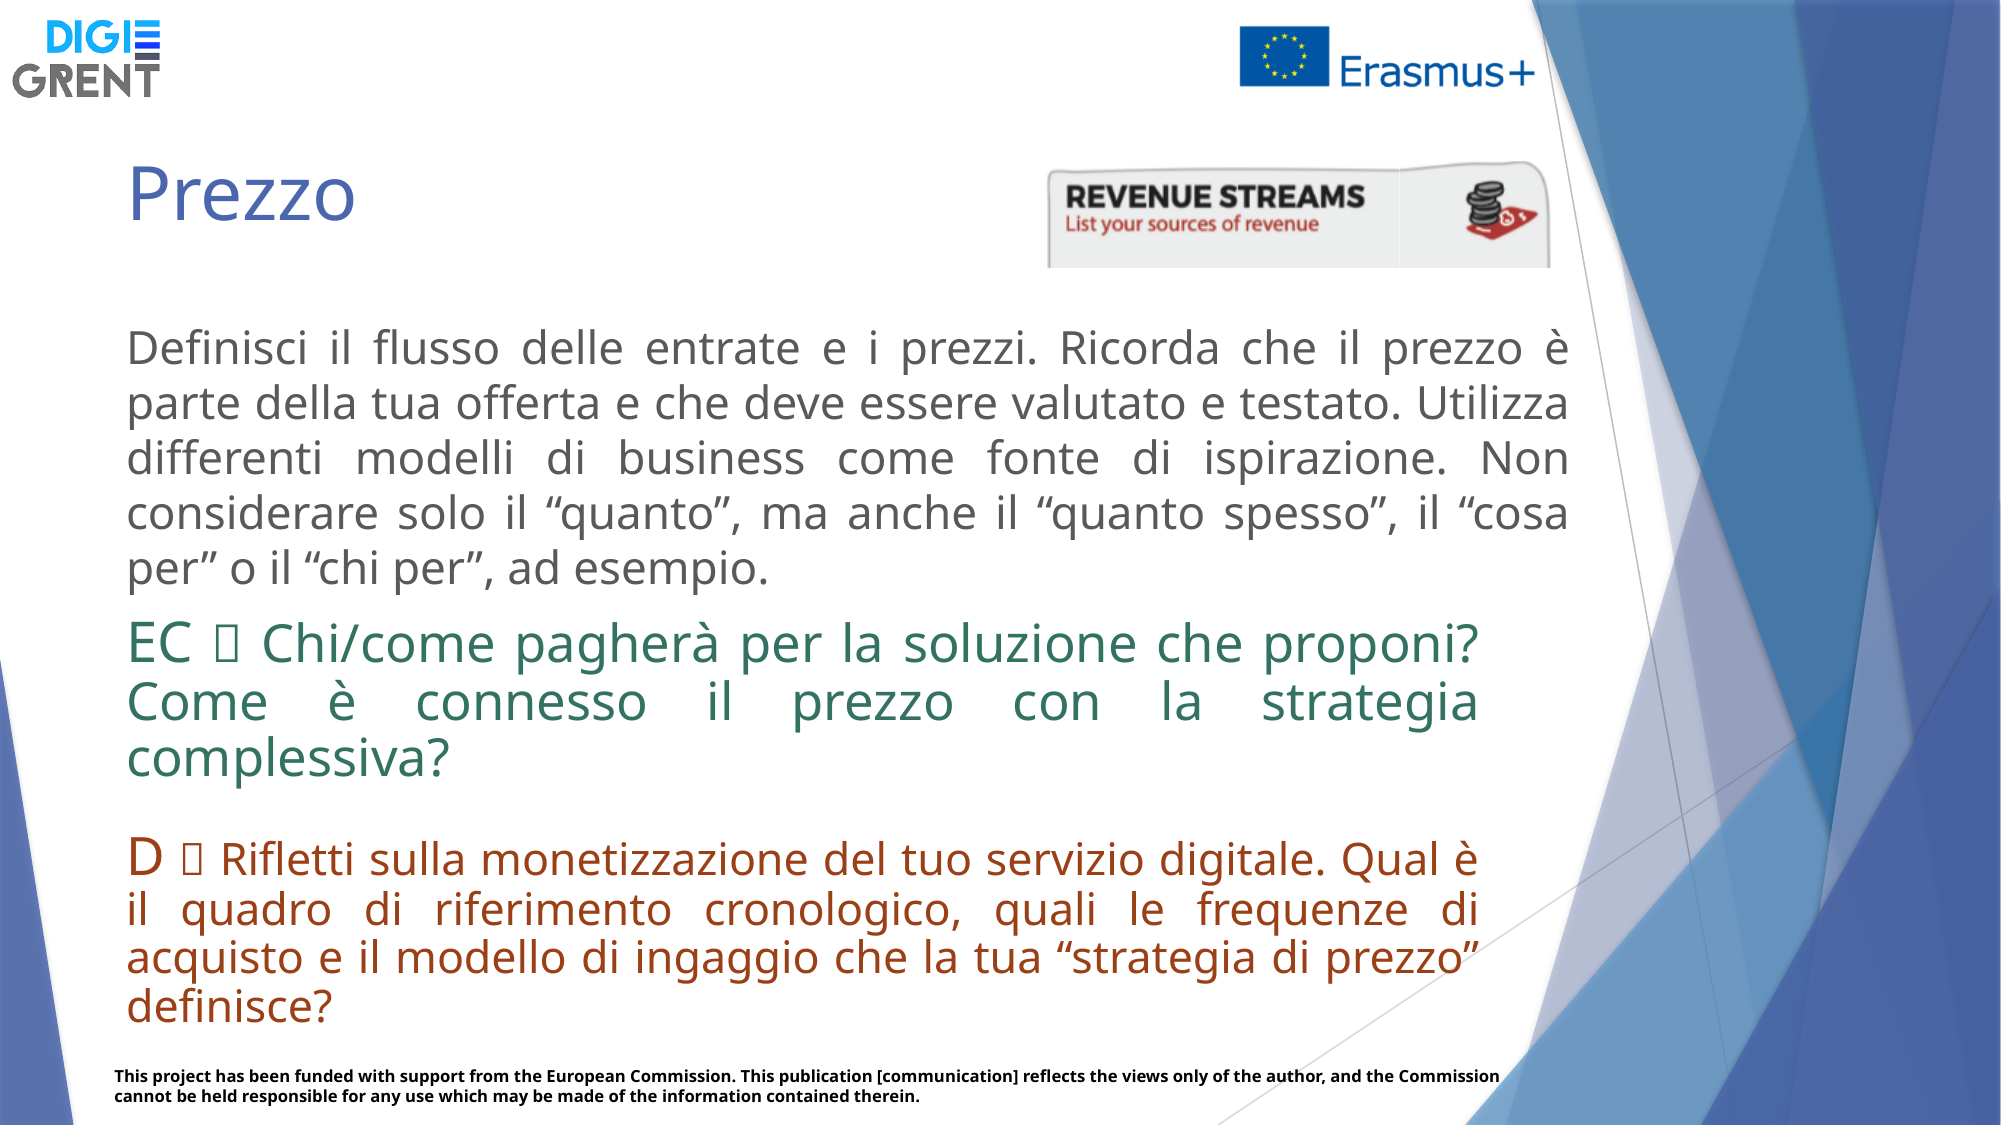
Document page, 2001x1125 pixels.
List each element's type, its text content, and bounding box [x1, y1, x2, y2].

text_box D  Rifletti sulla monetizzazione del tuo servizio digitale. Qual è il quadro di riferimento cronologico, quali le frequenze di acquisto e il modello di ingaggio che la tua “strategia di prezzo” definisce? [111, 916, 1496, 1040]
picture [1236, 24, 1537, 91]
picture [9, 15, 169, 100]
text_box Prezzo [111, 137, 1522, 311]
text_box Definisci il flusso delle entrate e i prezzi. Ricorda che il prezzo è parte della tua offerta e che deve essere valutato e testato. Utilizza differenti modelli di business come fonte di ispirazione. Non considerare solo il “quanto”, ma anche il “quanto spesso”, il “cosa per” o il “chi per”, ad esempio. [111, 311, 1587, 916]
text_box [1043, 161, 1553, 269]
